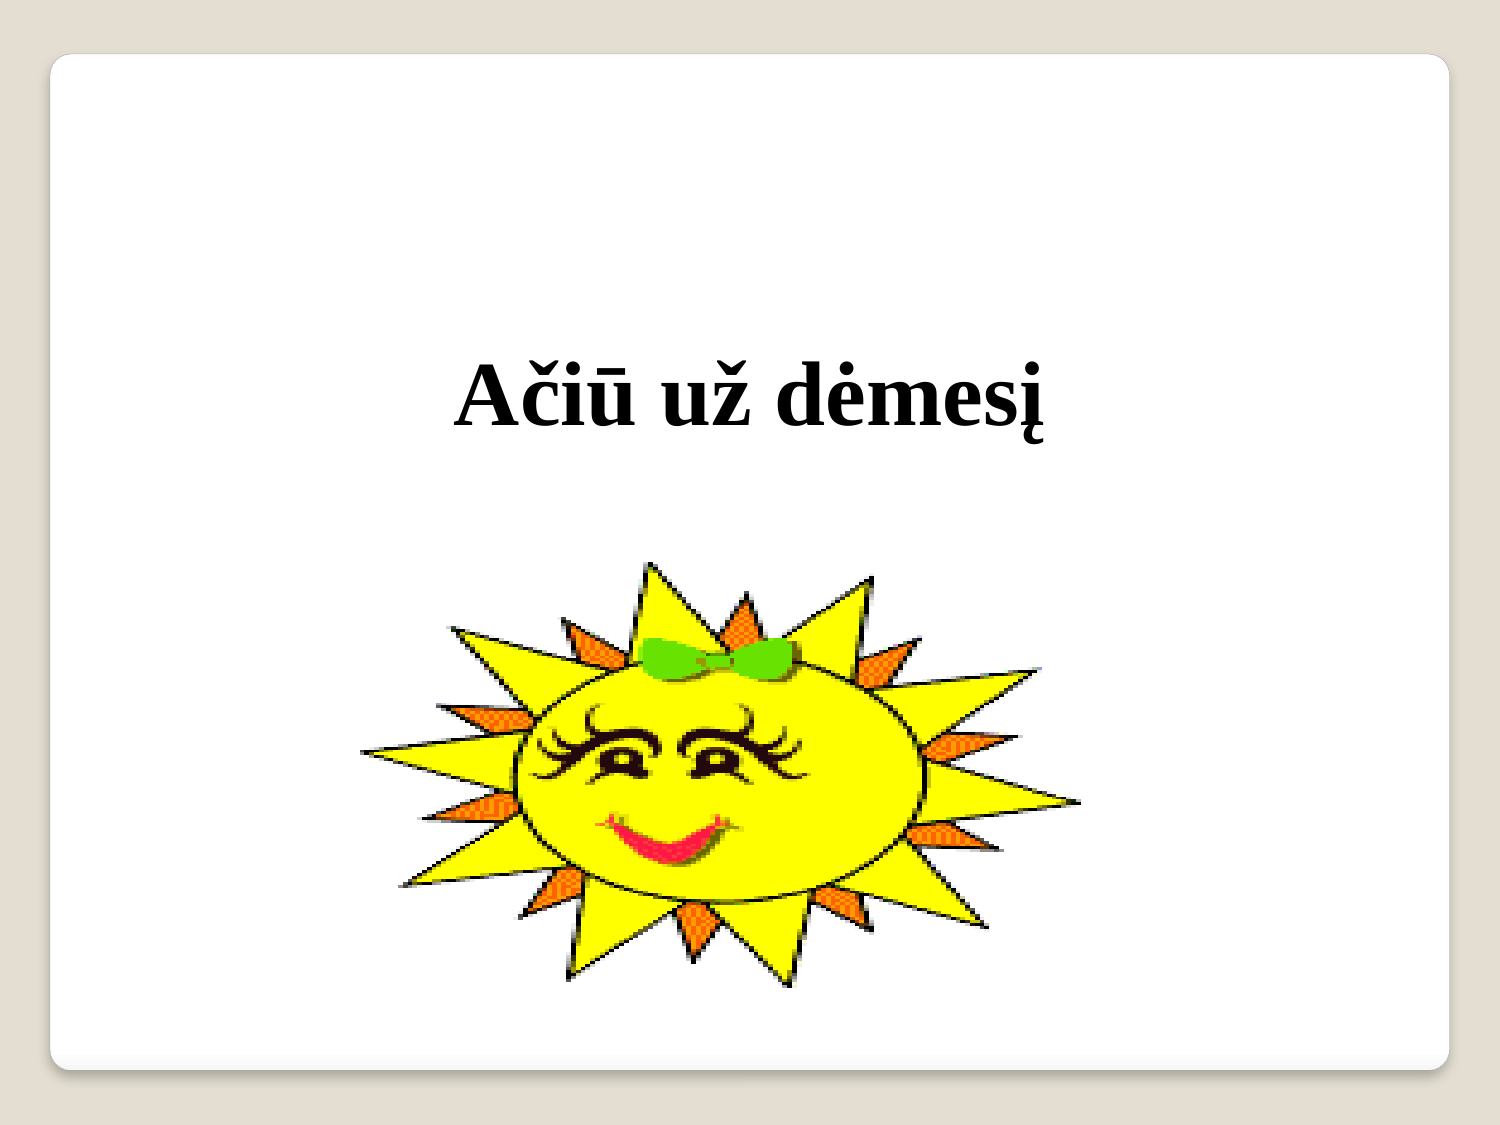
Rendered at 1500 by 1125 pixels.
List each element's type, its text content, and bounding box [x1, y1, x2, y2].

picture [359, 562, 1081, 988]
text_box Ačiū už dėmesį [206, 326, 1270, 451]
